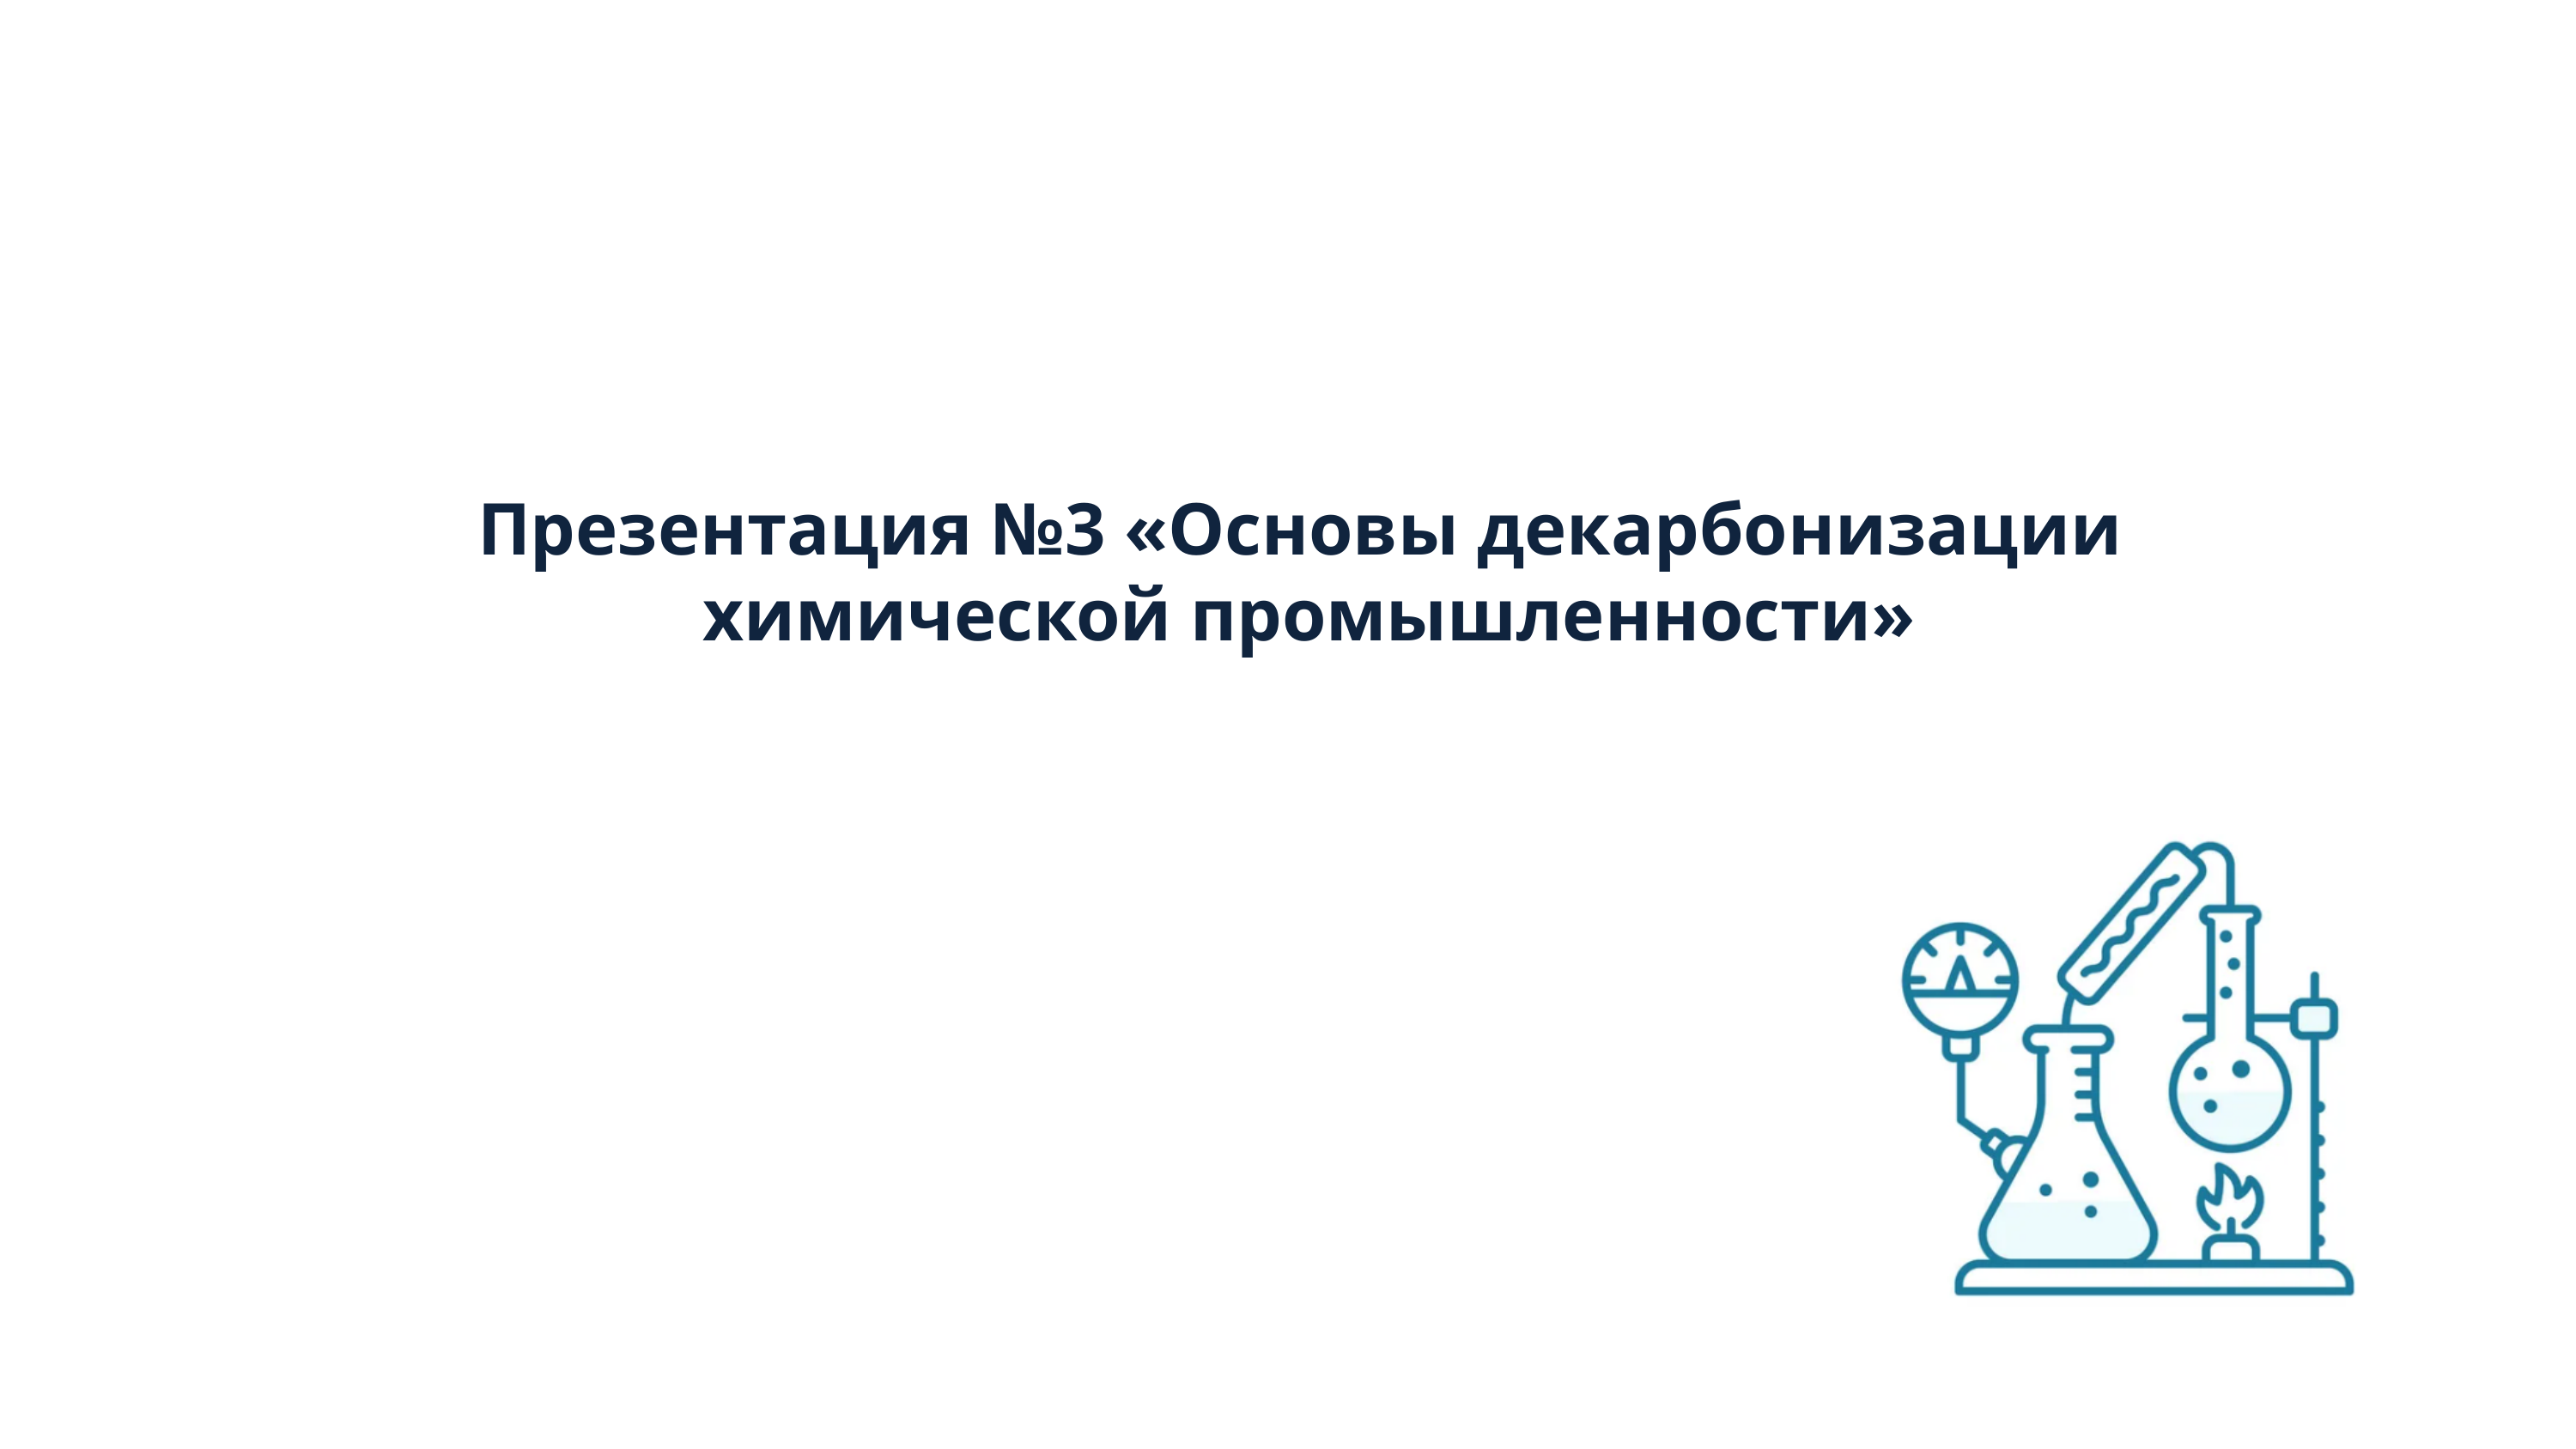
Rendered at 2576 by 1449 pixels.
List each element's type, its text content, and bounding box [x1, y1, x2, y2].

picture [1867, 807, 2374, 1308]
text_box Презентация №3 «Основы декарбонизации химической промышленности» [43, 477, 2576, 662]
